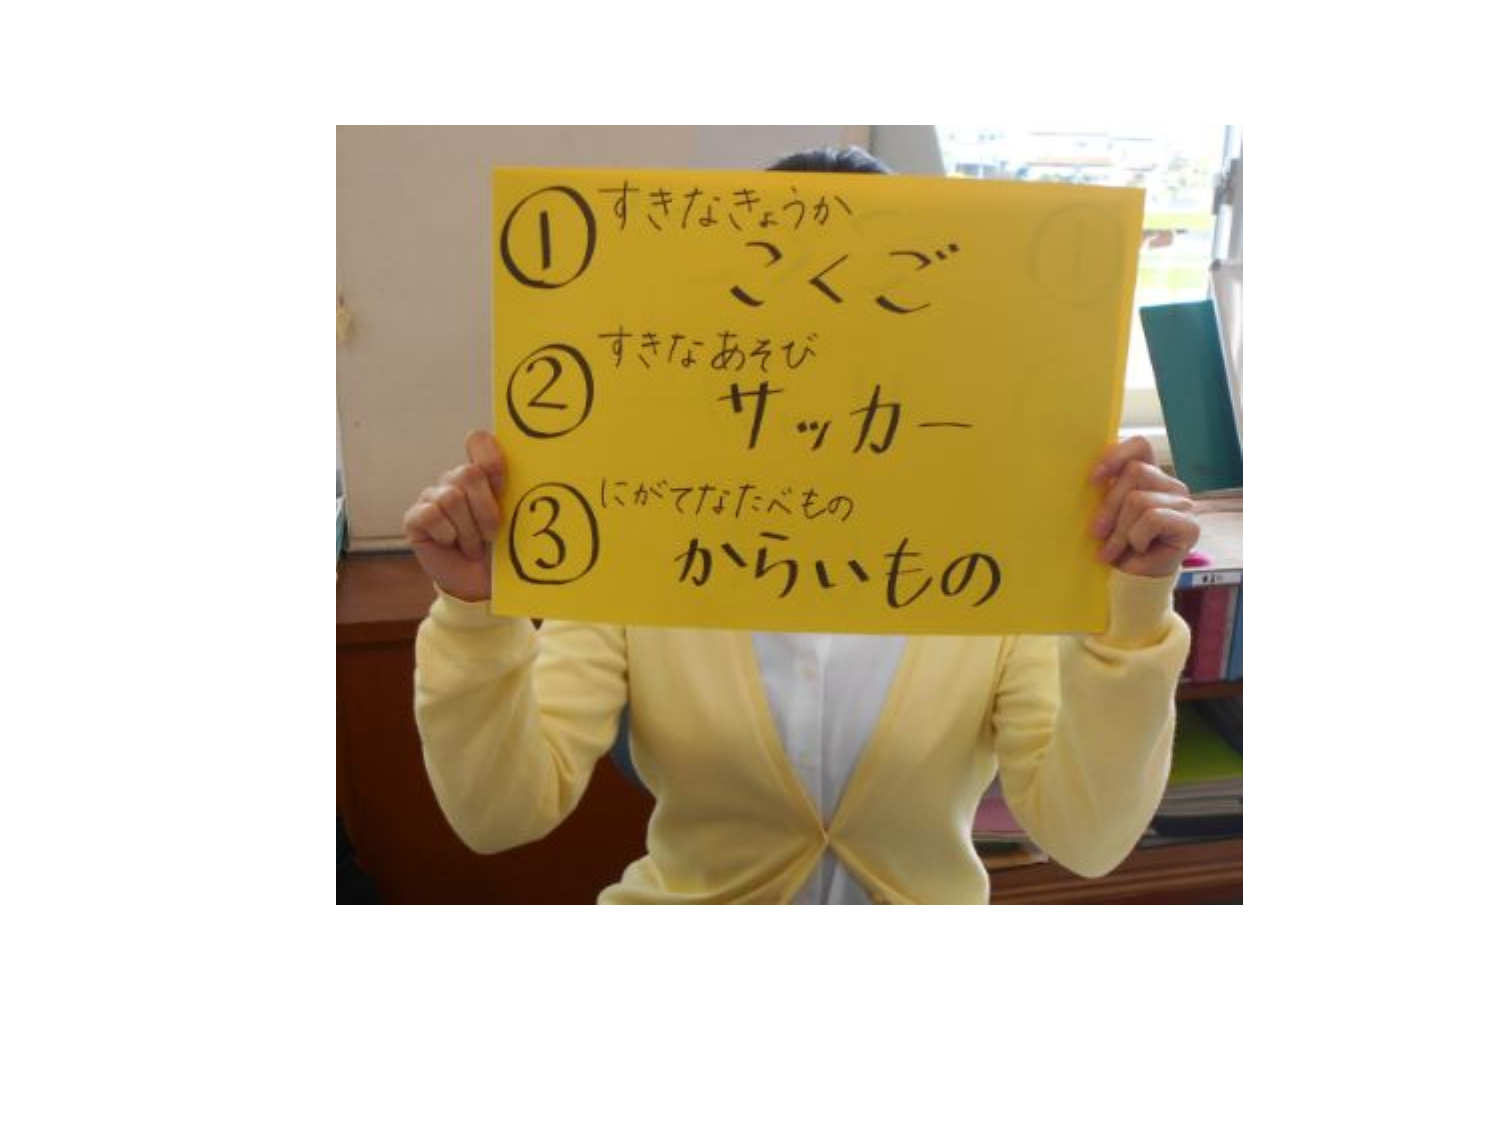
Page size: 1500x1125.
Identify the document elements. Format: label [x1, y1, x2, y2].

picture [336, 125, 1243, 906]
